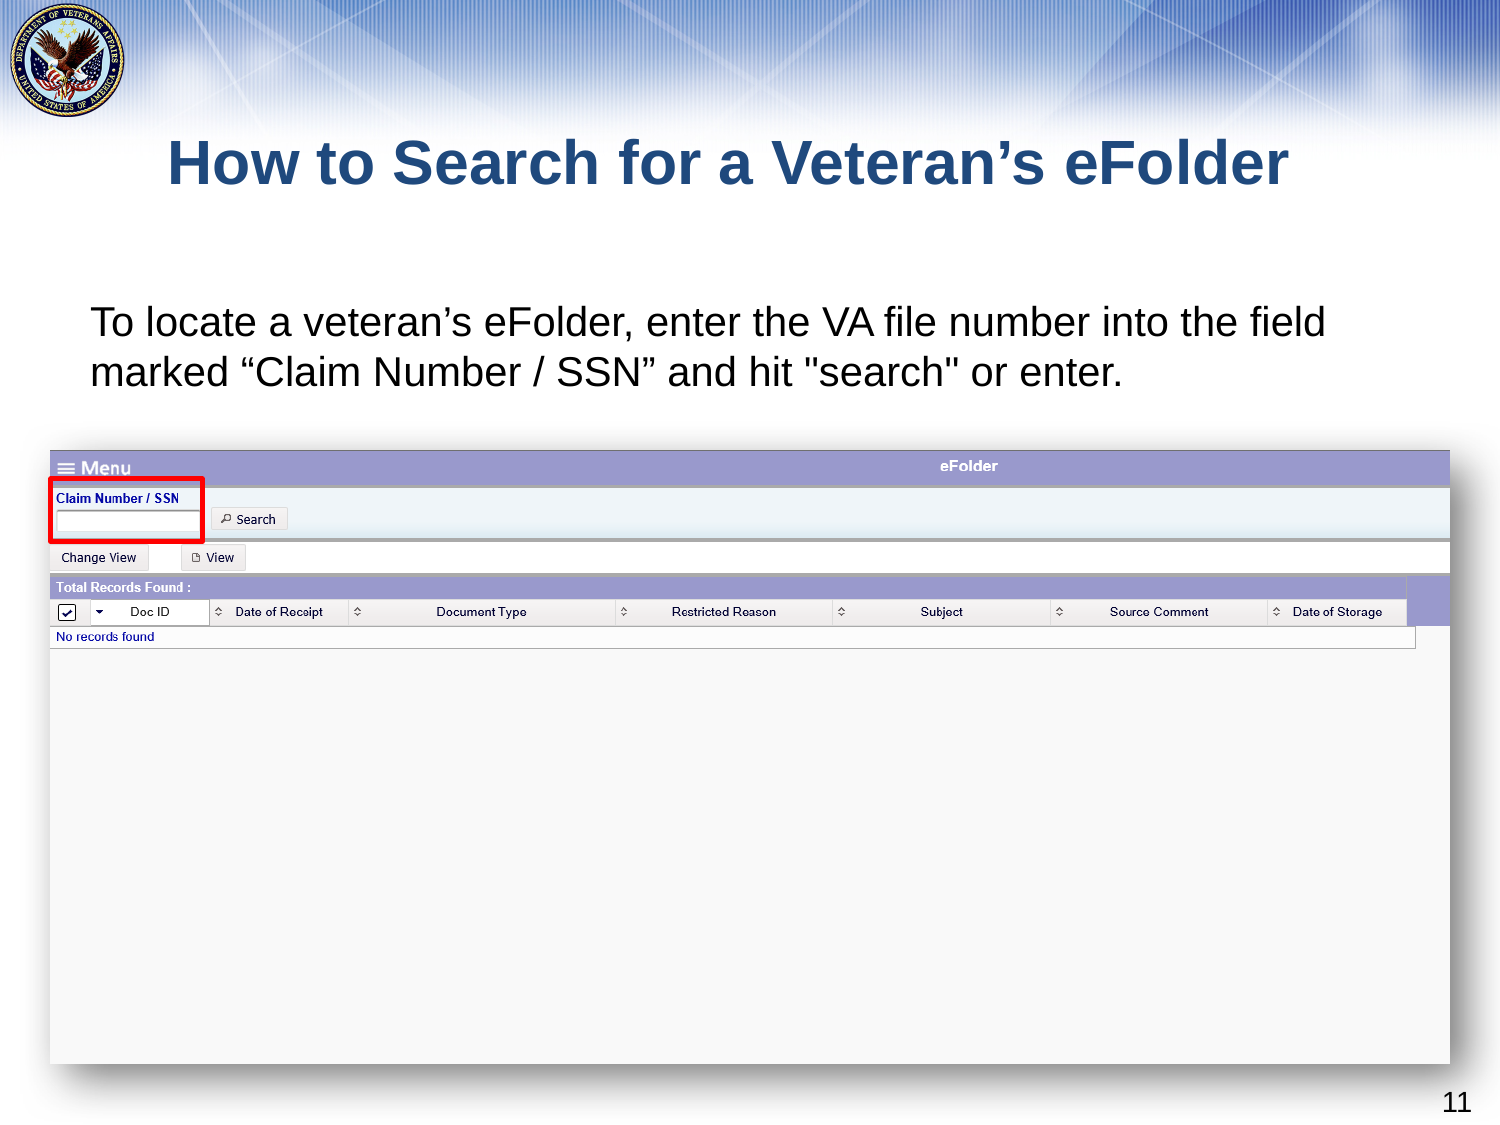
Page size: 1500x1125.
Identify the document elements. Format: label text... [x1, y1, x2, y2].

picture [0, 0, 1500, 1064]
slide_number 11 [1136, 1090, 1487, 1125]
title How to Search for a Veteran’s eFolder [0, 114, 1487, 229]
list To locate a veteran’s eFolder, enter the VA file number into the field marked “Claim Number / SSN” and hit "search" or enter. [75, 287, 1425, 436]
